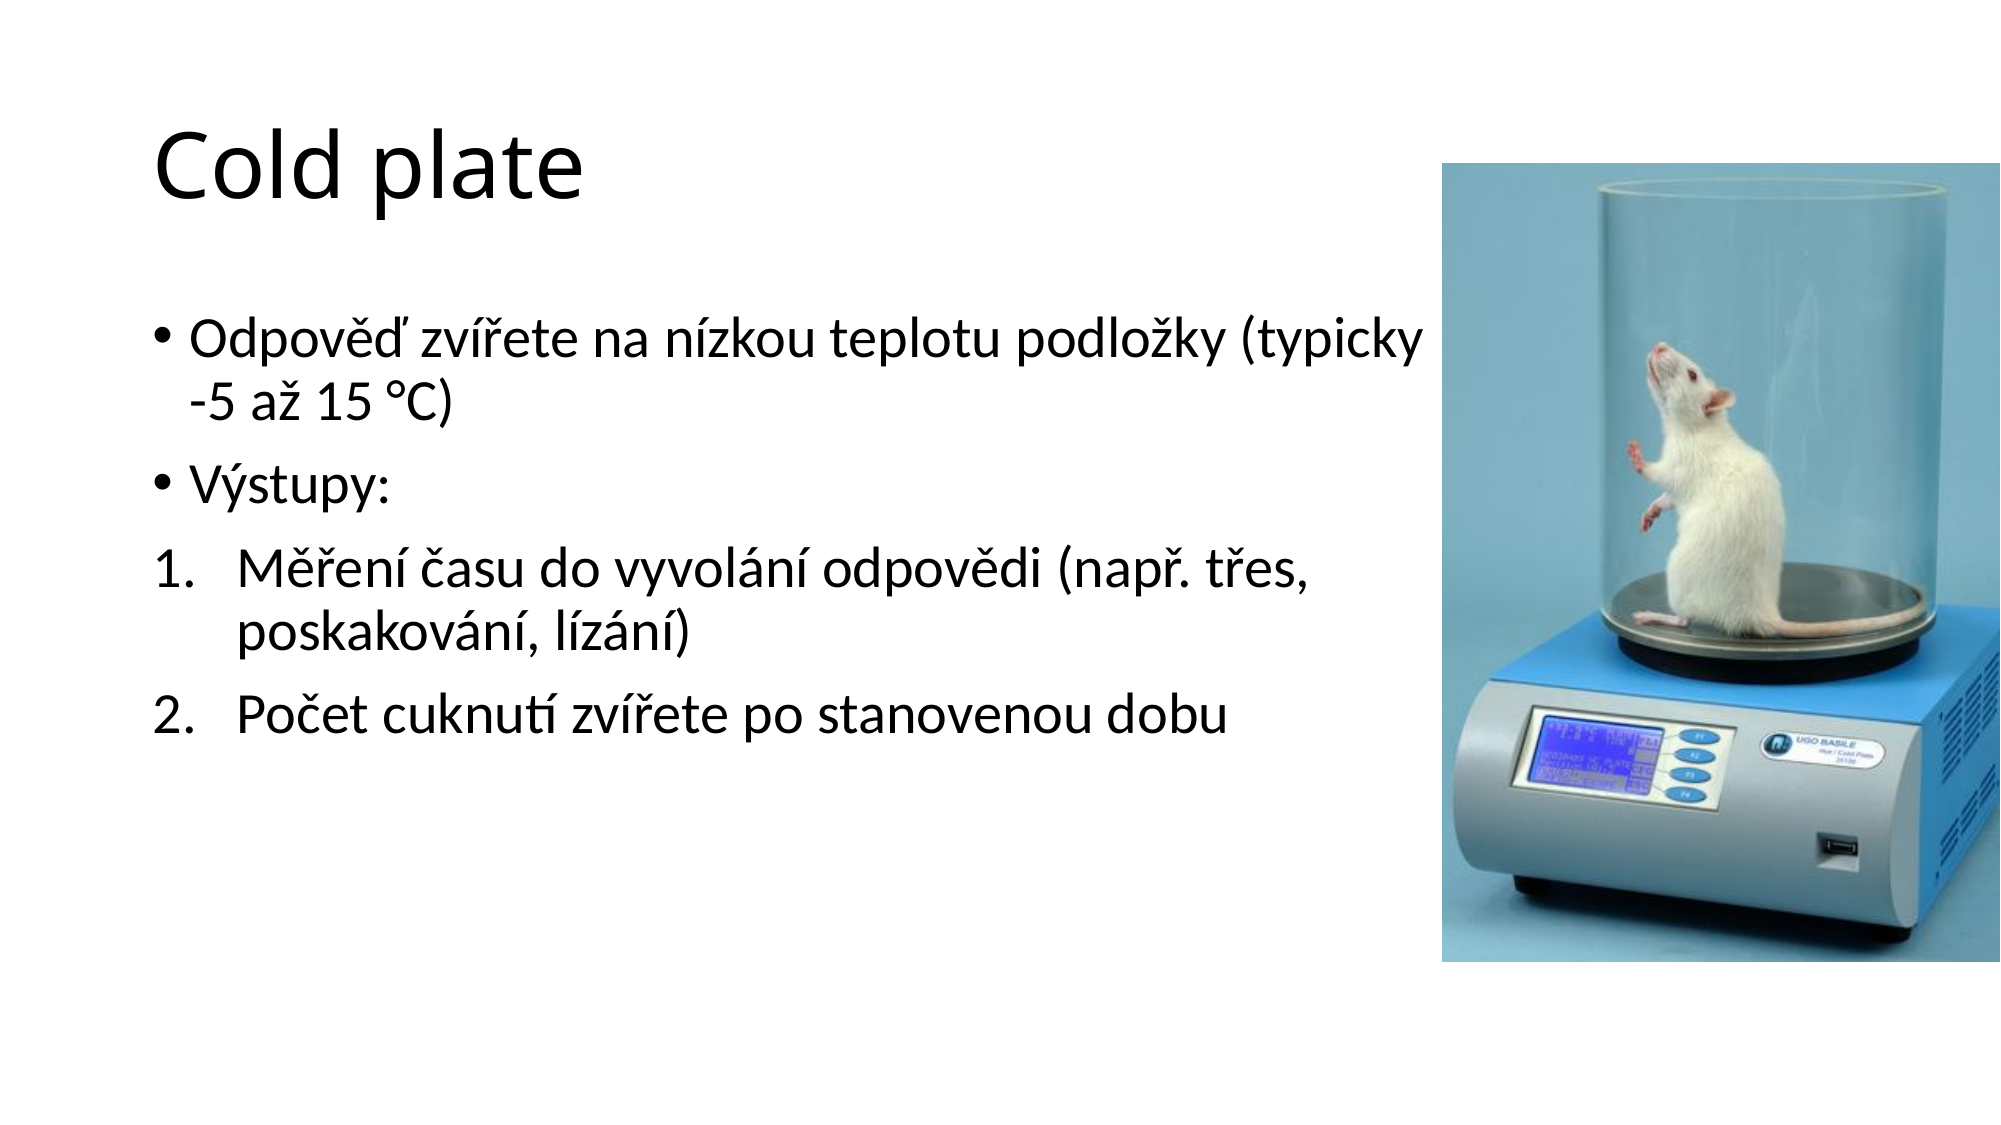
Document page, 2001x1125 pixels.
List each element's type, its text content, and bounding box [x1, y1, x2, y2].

list Odpověď zvířete na nízkou teplotu podložky (typicky -5 až 15 °C) Výstupy: Měření času do vyvolání odpovědi (např. třes, poskakování, lízání) Počet cuknutí zvířete po stanovenou dobu [137, 299, 1469, 1014]
title Cold plate [137, 59, 1863, 278]
picture [1442, 163, 2000, 962]
